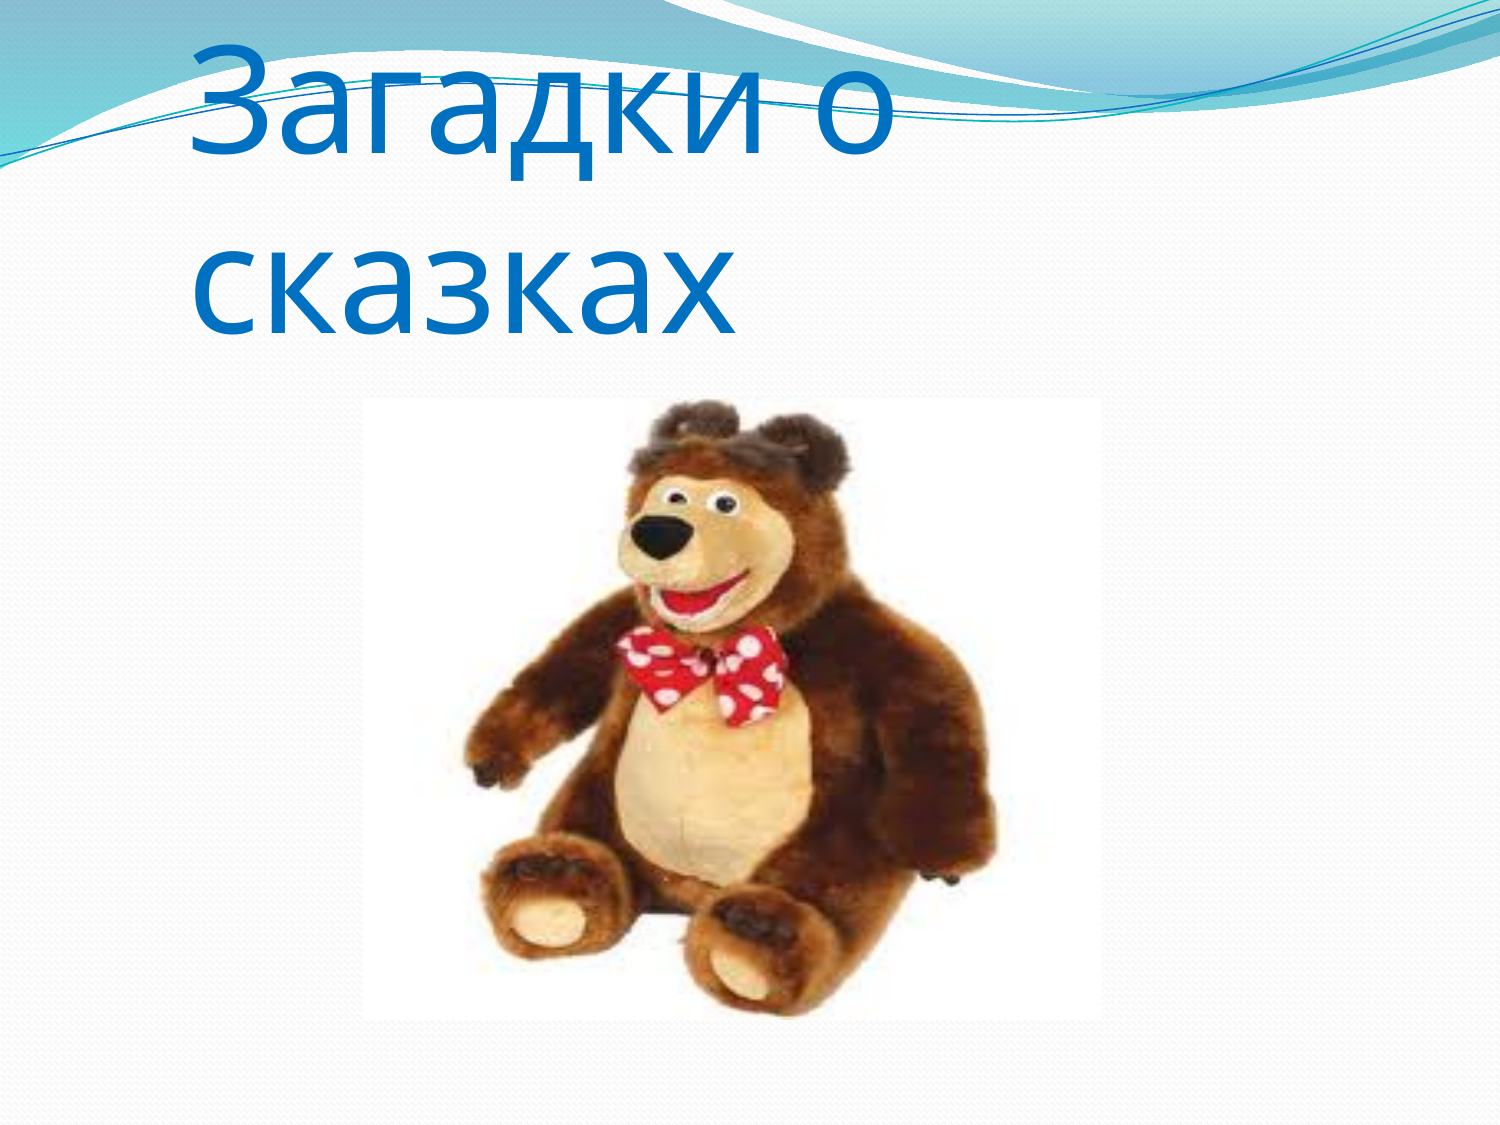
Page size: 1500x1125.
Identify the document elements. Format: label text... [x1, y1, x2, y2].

picture [362, 398, 1102, 1020]
title Загадки о сказках [187, 93, 1425, 364]
